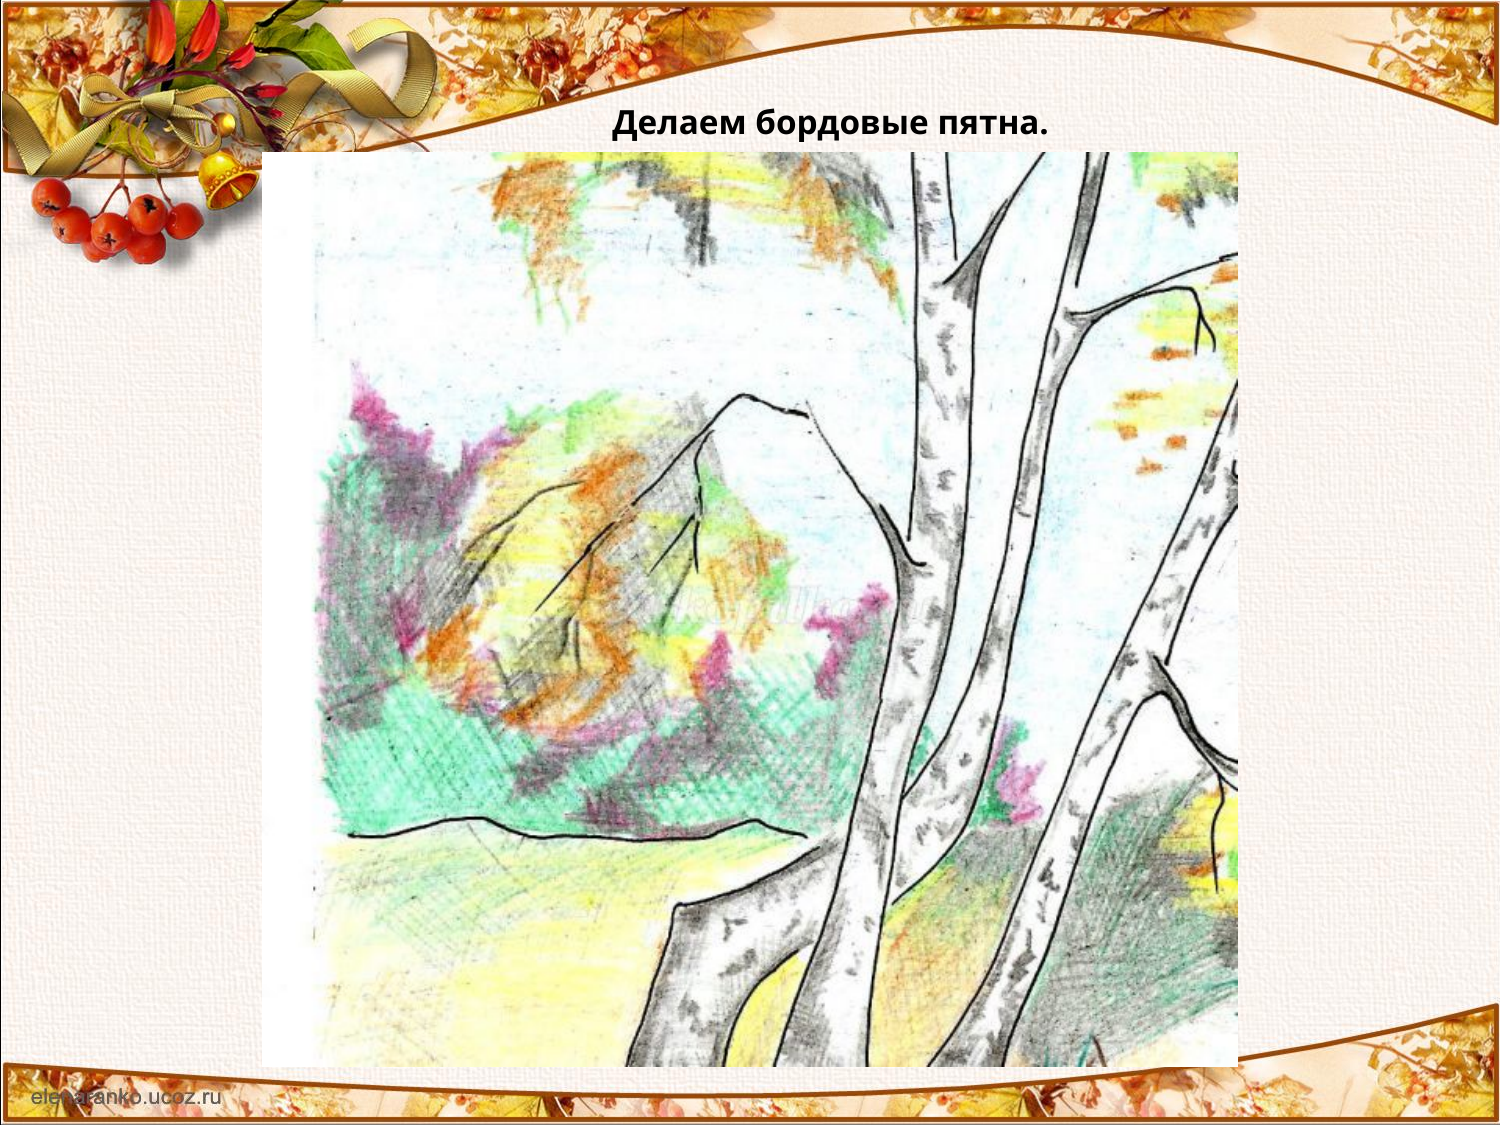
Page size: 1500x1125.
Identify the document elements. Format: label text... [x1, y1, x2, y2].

picture [0, 0, 1500, 1125]
text_box Делаем бордовые пятна. [597, 93, 1442, 149]
